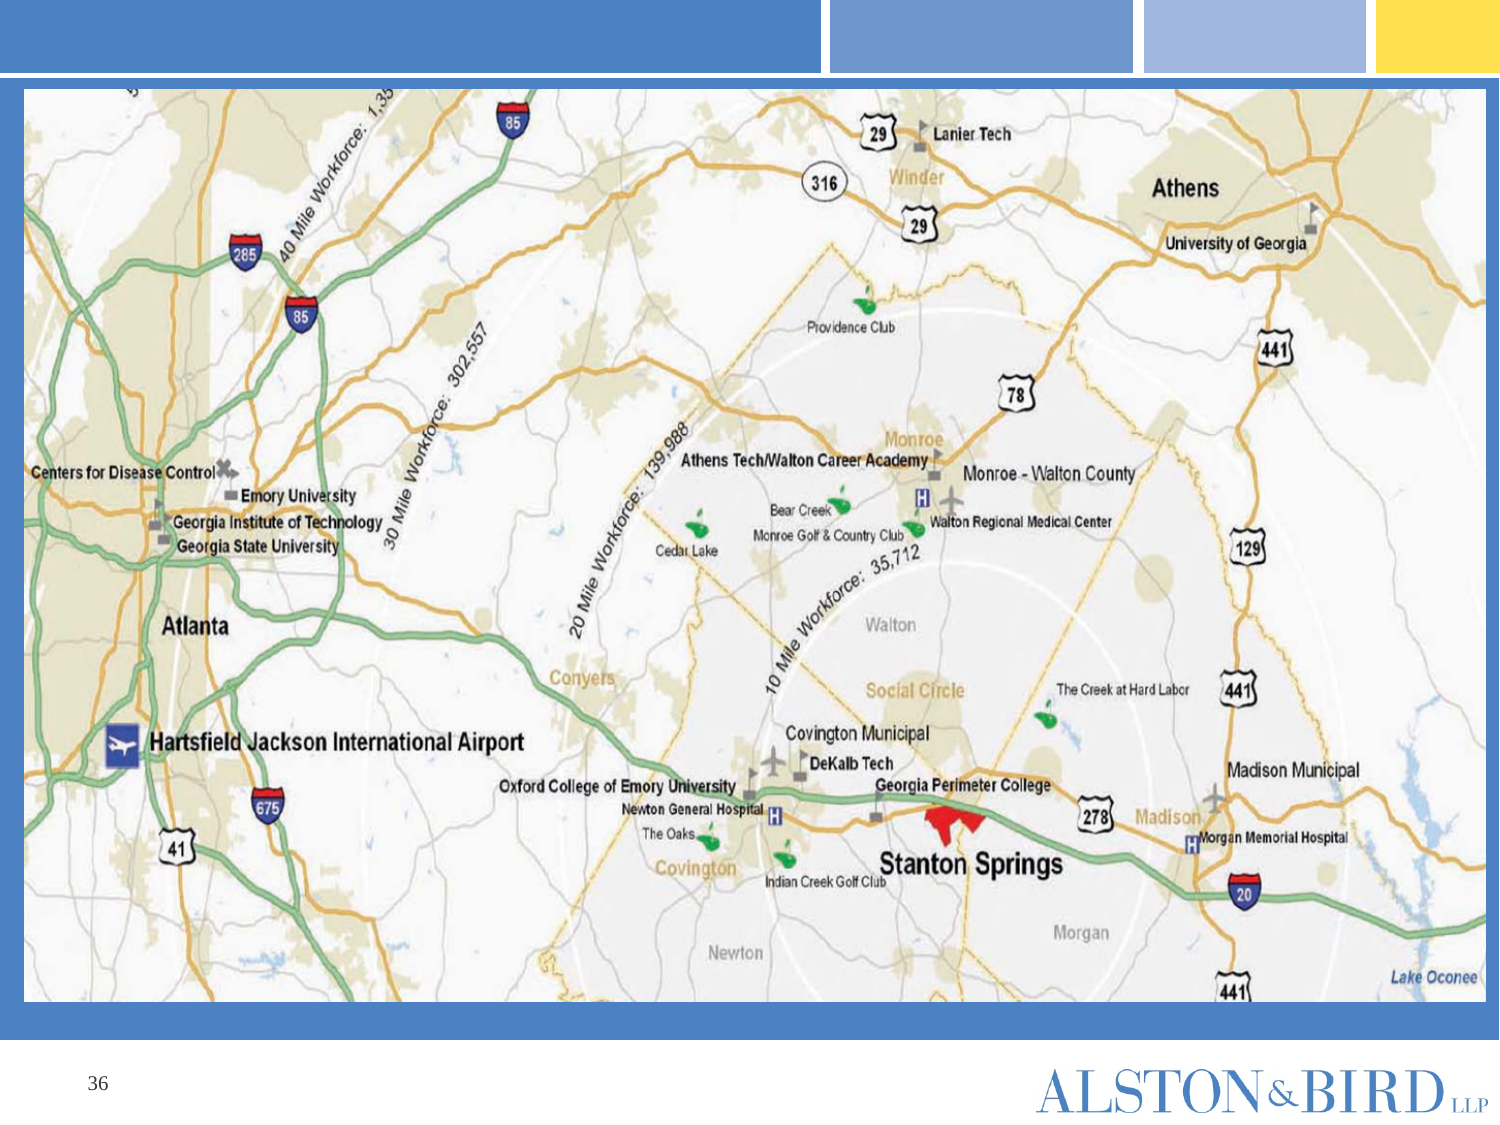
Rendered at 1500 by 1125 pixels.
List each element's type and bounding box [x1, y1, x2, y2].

picture [24, 88, 1486, 1002]
picture [1036, 1069, 1488, 1113]
